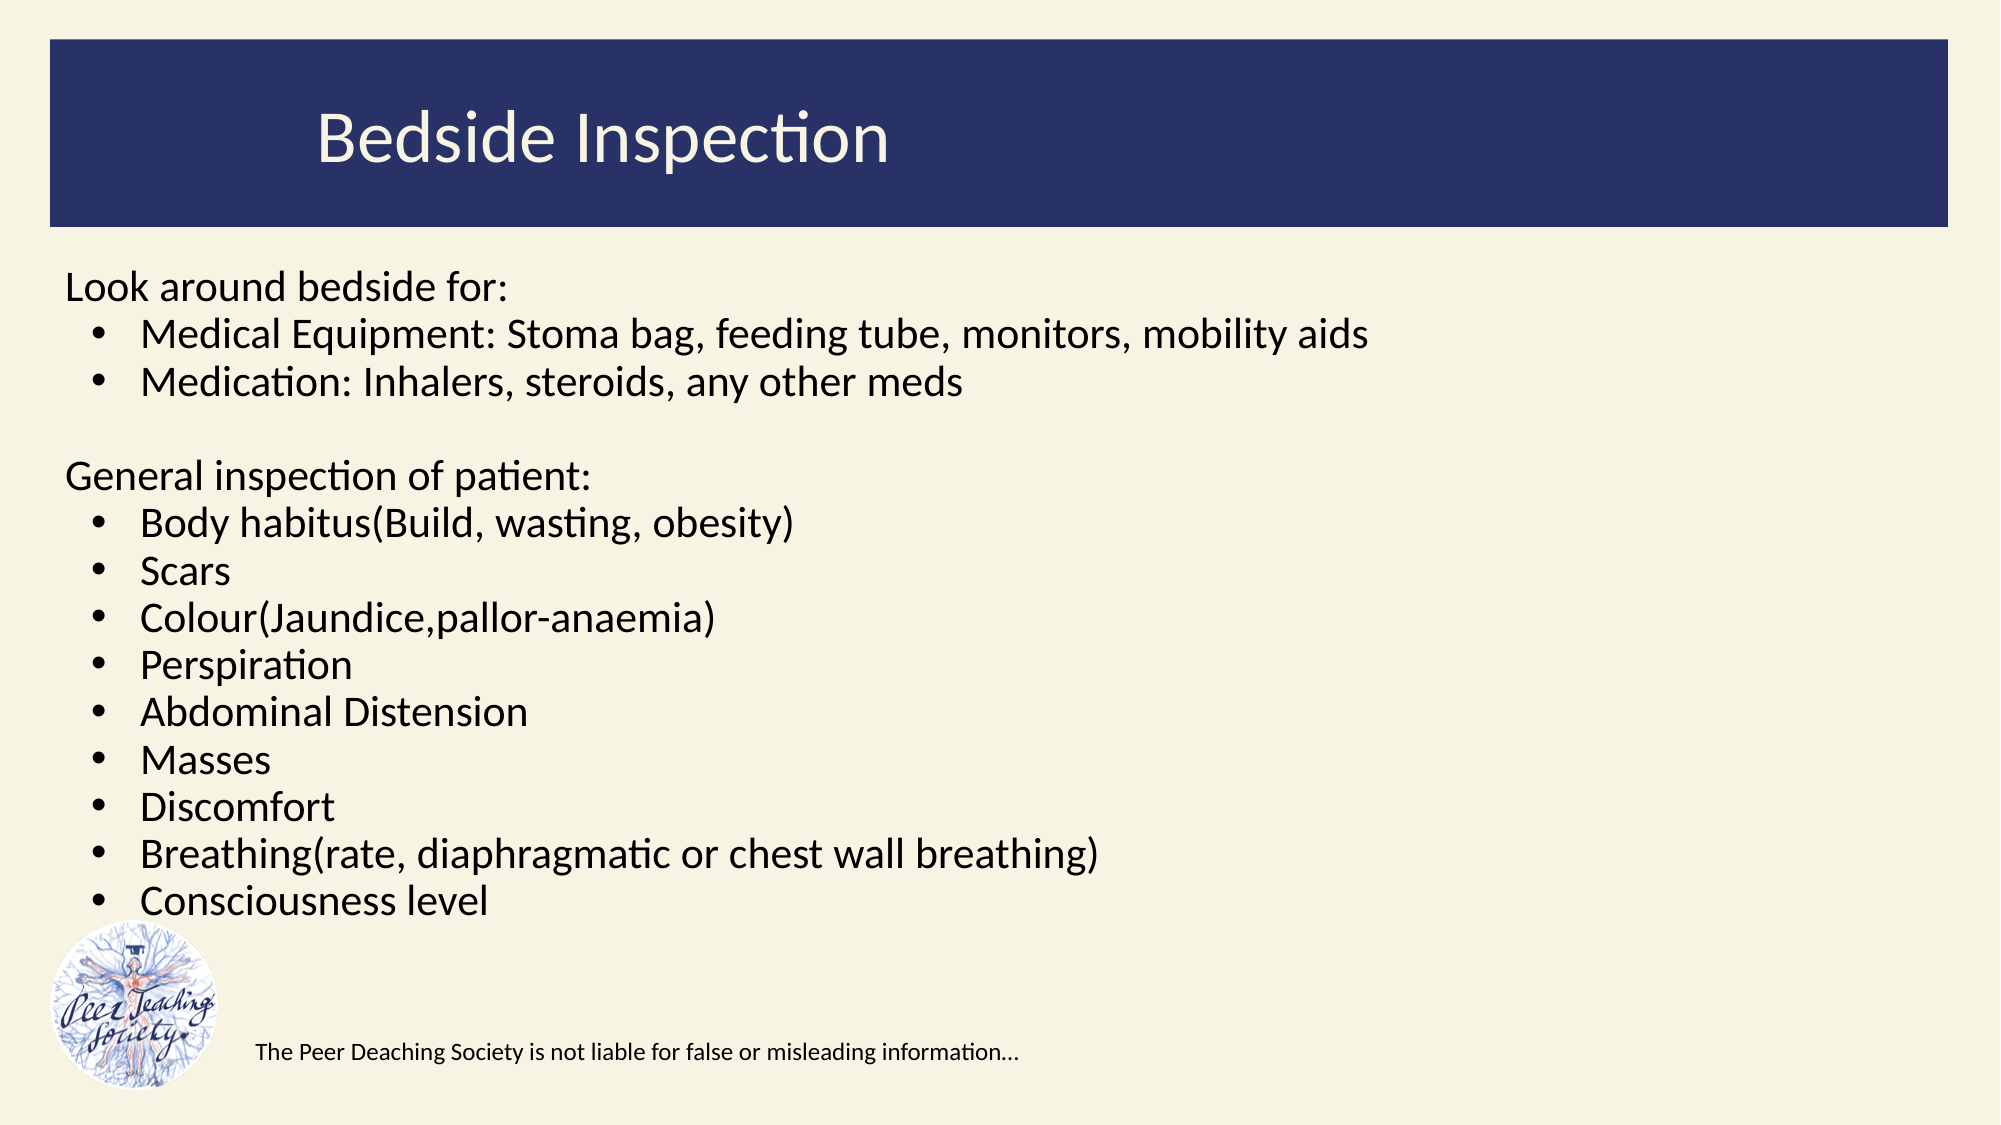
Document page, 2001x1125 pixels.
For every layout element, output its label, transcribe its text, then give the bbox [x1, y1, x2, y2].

text_box The Peer Deaching Society is not liable for false or misleading information… [240, 1028, 1072, 1074]
picture [49, 920, 219, 1090]
text_box [50, 39, 1948, 227]
list Look around bedside for: Medical Equipment: Stoma bag, feeding tube, monitors, mobility aids Medication: Inhalers, steroids, any other meds General inspection of patient: Body habitus(Build, wasting, obesity) Scars Colour(Jaundice,pallor-anaemia) Perspiration Abdominal Distension Masses Discomfort Breathing(rate, diaphragmatic or chest wall breathing) Consciousness level [50, 256, 1969, 999]
text_box Bedside Inspection [301, 79, 1881, 185]
